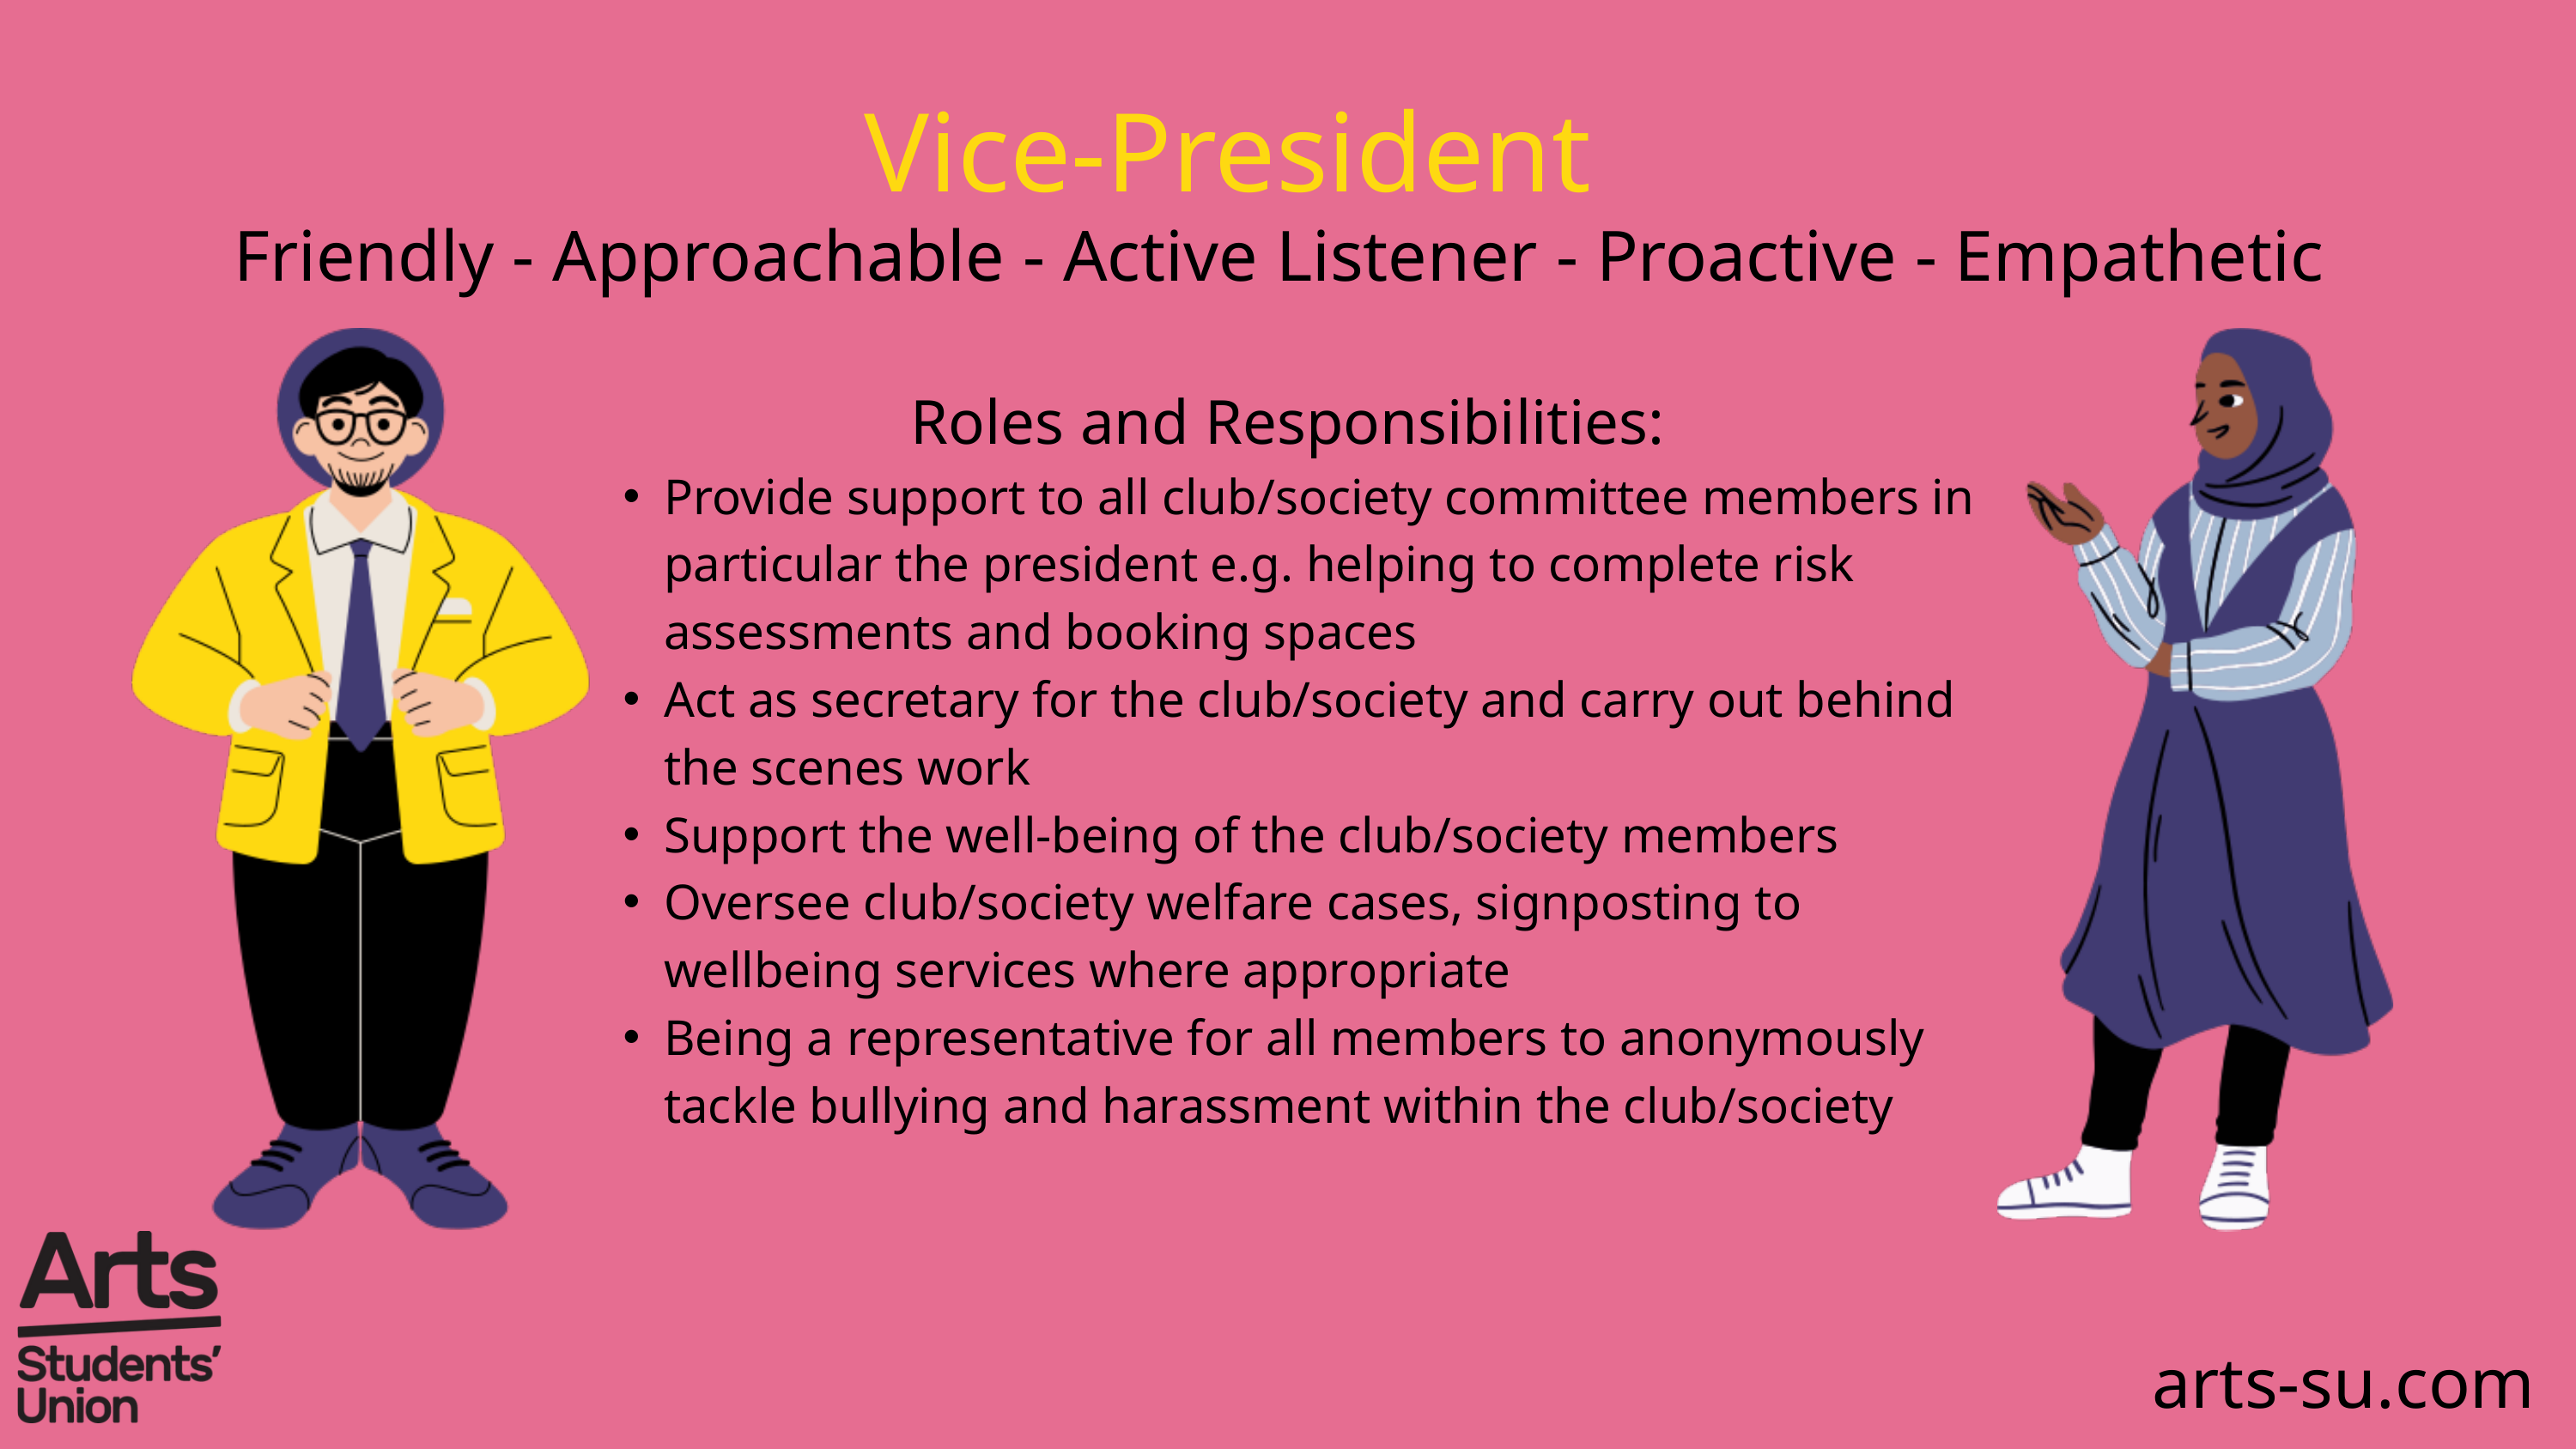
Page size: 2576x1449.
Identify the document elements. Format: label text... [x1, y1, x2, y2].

text_box [1997, 328, 2394, 1232]
text_box arts-su.com​ [2137, 1325, 2549, 1422]
text_box Vice-President [753, 61, 1703, 214]
text_box Roles and Responsibilities:​ Provide support to all club/society committee members in particular the president e.g. helping to complete risk assessments and booking spaces Act as secretary for the club/society and carry out behind the scenes work Support the well-being of the club/society members​ Oversee club/society welfare cases, signposting to wellbeing services where appropriate​ Being a representative for all members to anonymously tackle bullying and harassment within the club/society [581, 371, 1995, 1336]
text_box [119, 328, 603, 1232]
text_box [17, 1231, 222, 1423]
text_box Friendly ​- Approachable - Active Listener - Proactive - Empathetic [174, 197, 2401, 295]
